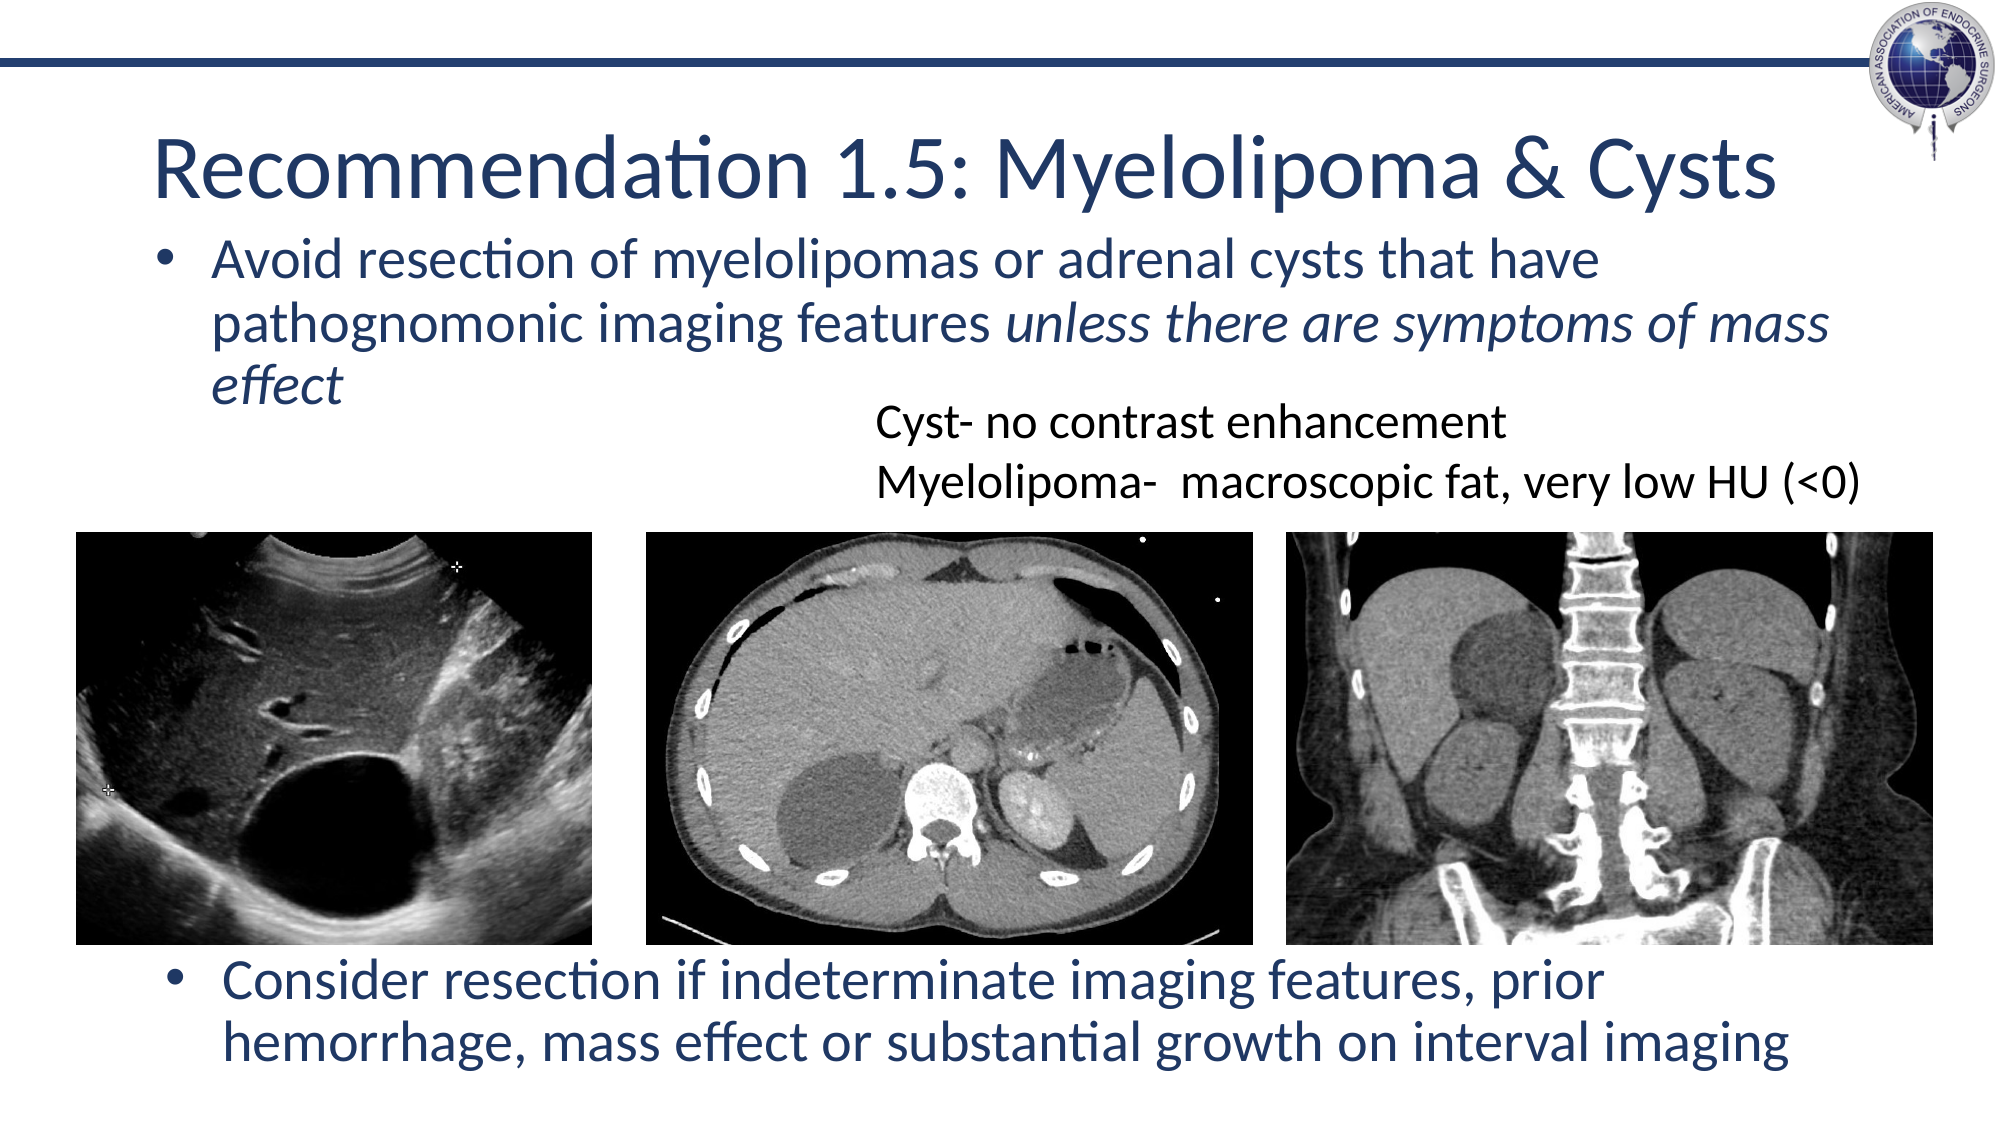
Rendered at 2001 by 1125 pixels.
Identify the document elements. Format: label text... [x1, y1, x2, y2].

text_box Cyst- no contrast enhancement Myelolipoma- macroscopic fat, very low HU (<0) [860, 381, 1933, 517]
picture [1286, 532, 1933, 945]
title Recommendation 1.5: Myelolipoma & Cysts [137, 59, 1863, 278]
text_box Consider resection if indeterminate imaging features, prior hemorrhage, mass effect or substantial growth on interval imaging [131, 941, 1857, 1125]
picture [1866, 0, 2000, 162]
list Avoid resection of myelolipomas or adrenal cysts that have pathognomonic imaging features unless there are symptoms of mass effect [121, 221, 1847, 462]
picture [646, 532, 1253, 945]
picture [76, 532, 592, 945]
